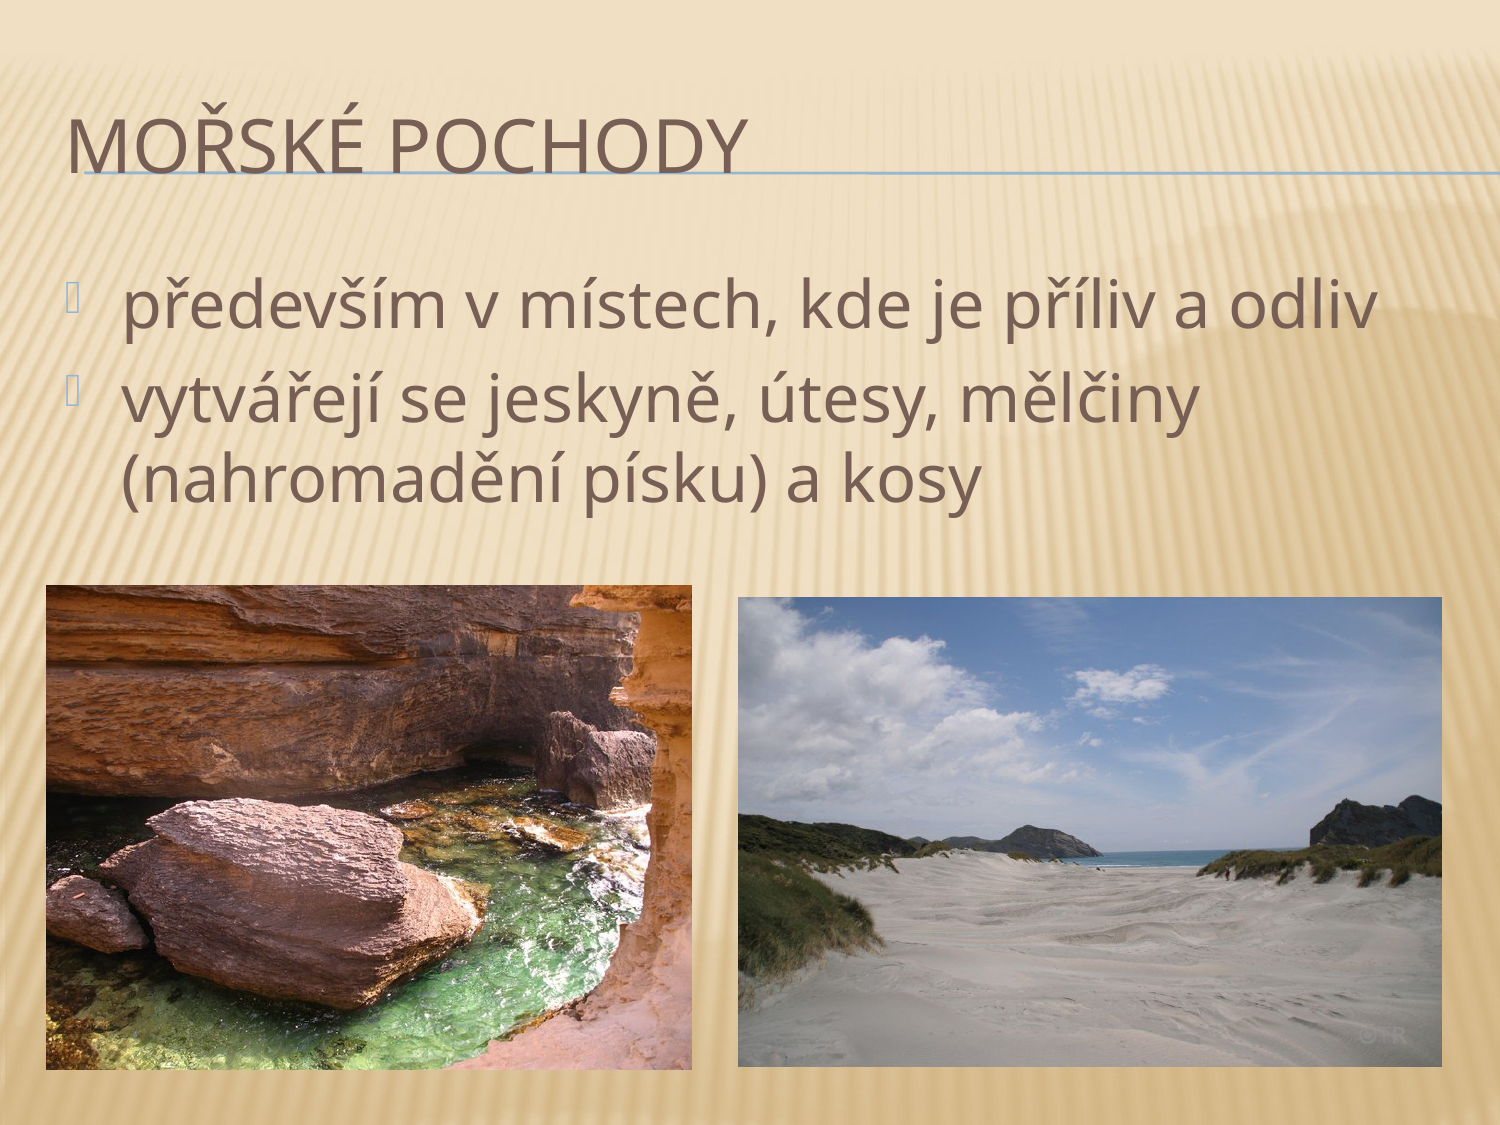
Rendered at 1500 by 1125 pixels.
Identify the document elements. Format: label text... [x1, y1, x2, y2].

list především v místech, kde je příliv a odliv vytvářejí se jeskyně, útesy, mělčiny (nahromadění písku) a kosy [50, 254, 1475, 998]
title Mořské pochody [50, 75, 1475, 213]
picture [46, 585, 692, 1070]
picture [737, 597, 1442, 1067]
